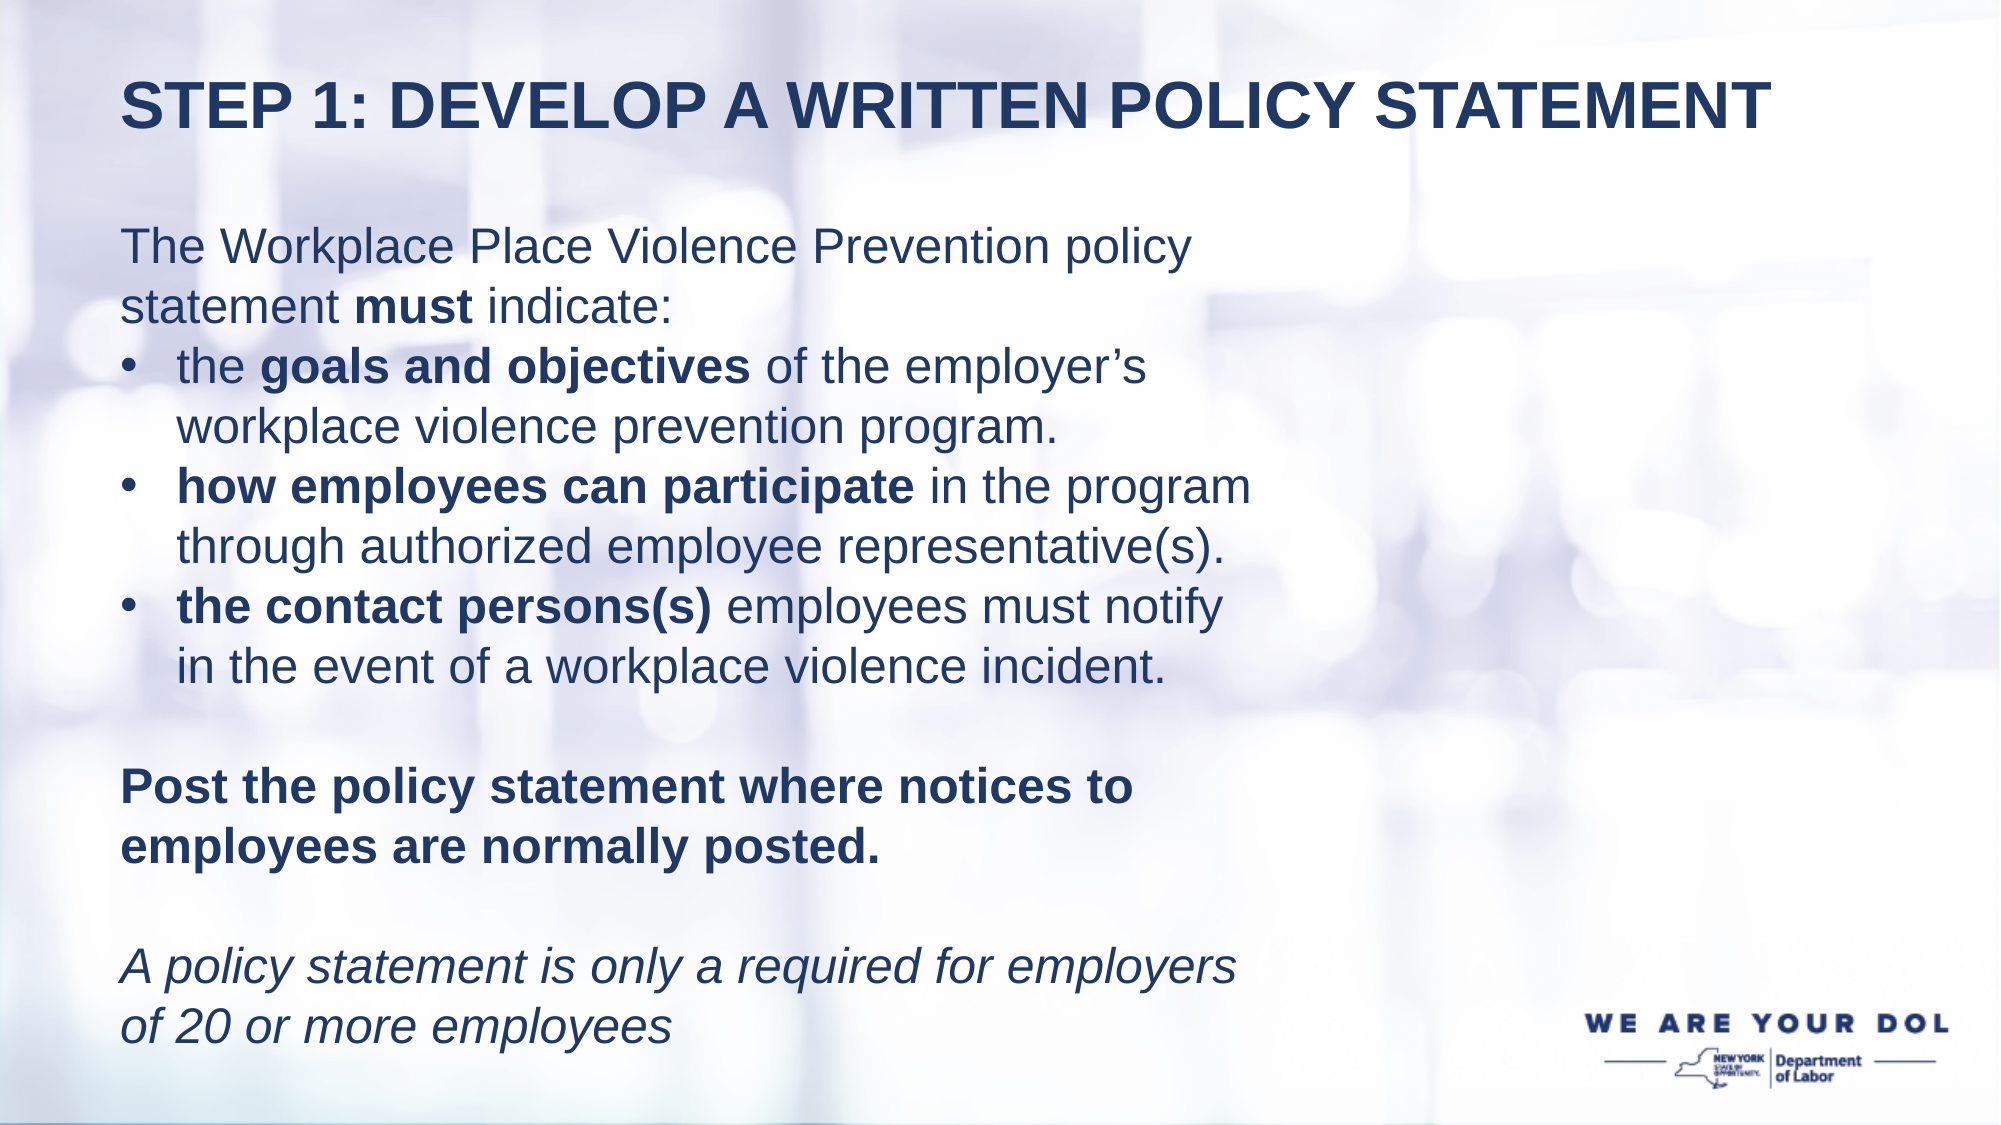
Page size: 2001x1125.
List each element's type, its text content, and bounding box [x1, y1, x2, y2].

picture [0, 0, 2000, 1125]
list The Workplace Place Violence Prevention policy statement must indicate: the goals and objectives of the employer’s workplace violence prevention program. how employees can participate in the program through authorized employee representative(s). the contact persons(s) employees must notify in the event of a workplace violence incident. Post the policy statement where notices to employees are normally posted. A policy statement is only a required for employers of 20 or more employees [105, 206, 1281, 1058]
list STEP 1: DEVELOP A WRITTEN POLICY STATEMENT [105, 67, 1902, 207]
